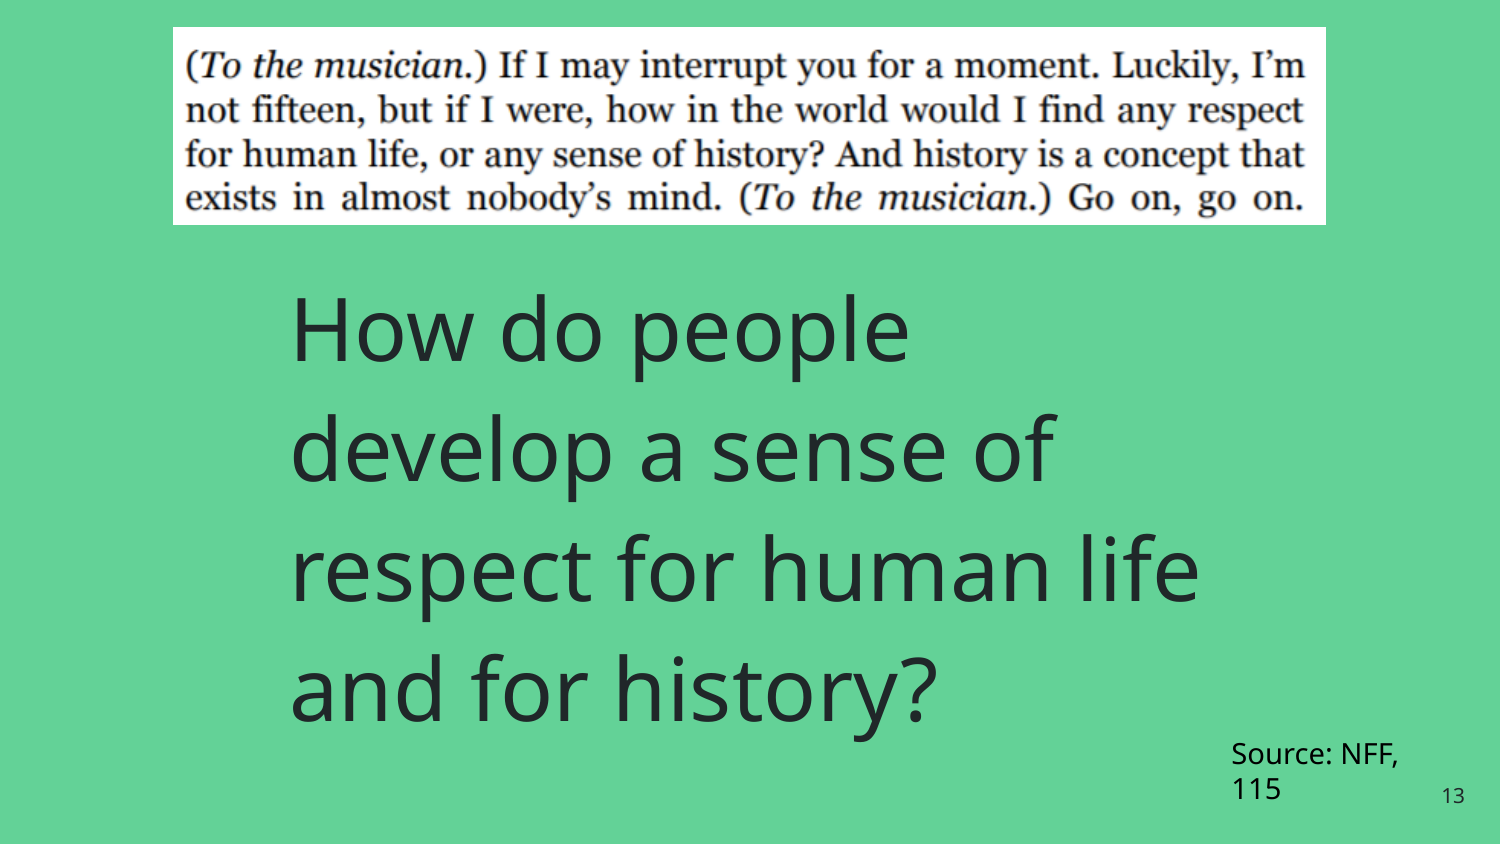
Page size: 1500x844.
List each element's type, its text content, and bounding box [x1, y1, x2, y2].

slide_number ‹#› [1389, 764, 1480, 830]
text_box Source: NFF, 115 [1216, 720, 1459, 821]
title How do people develop a sense of respect for human life and for history? [274, 251, 1226, 763]
picture [173, 27, 1327, 225]
